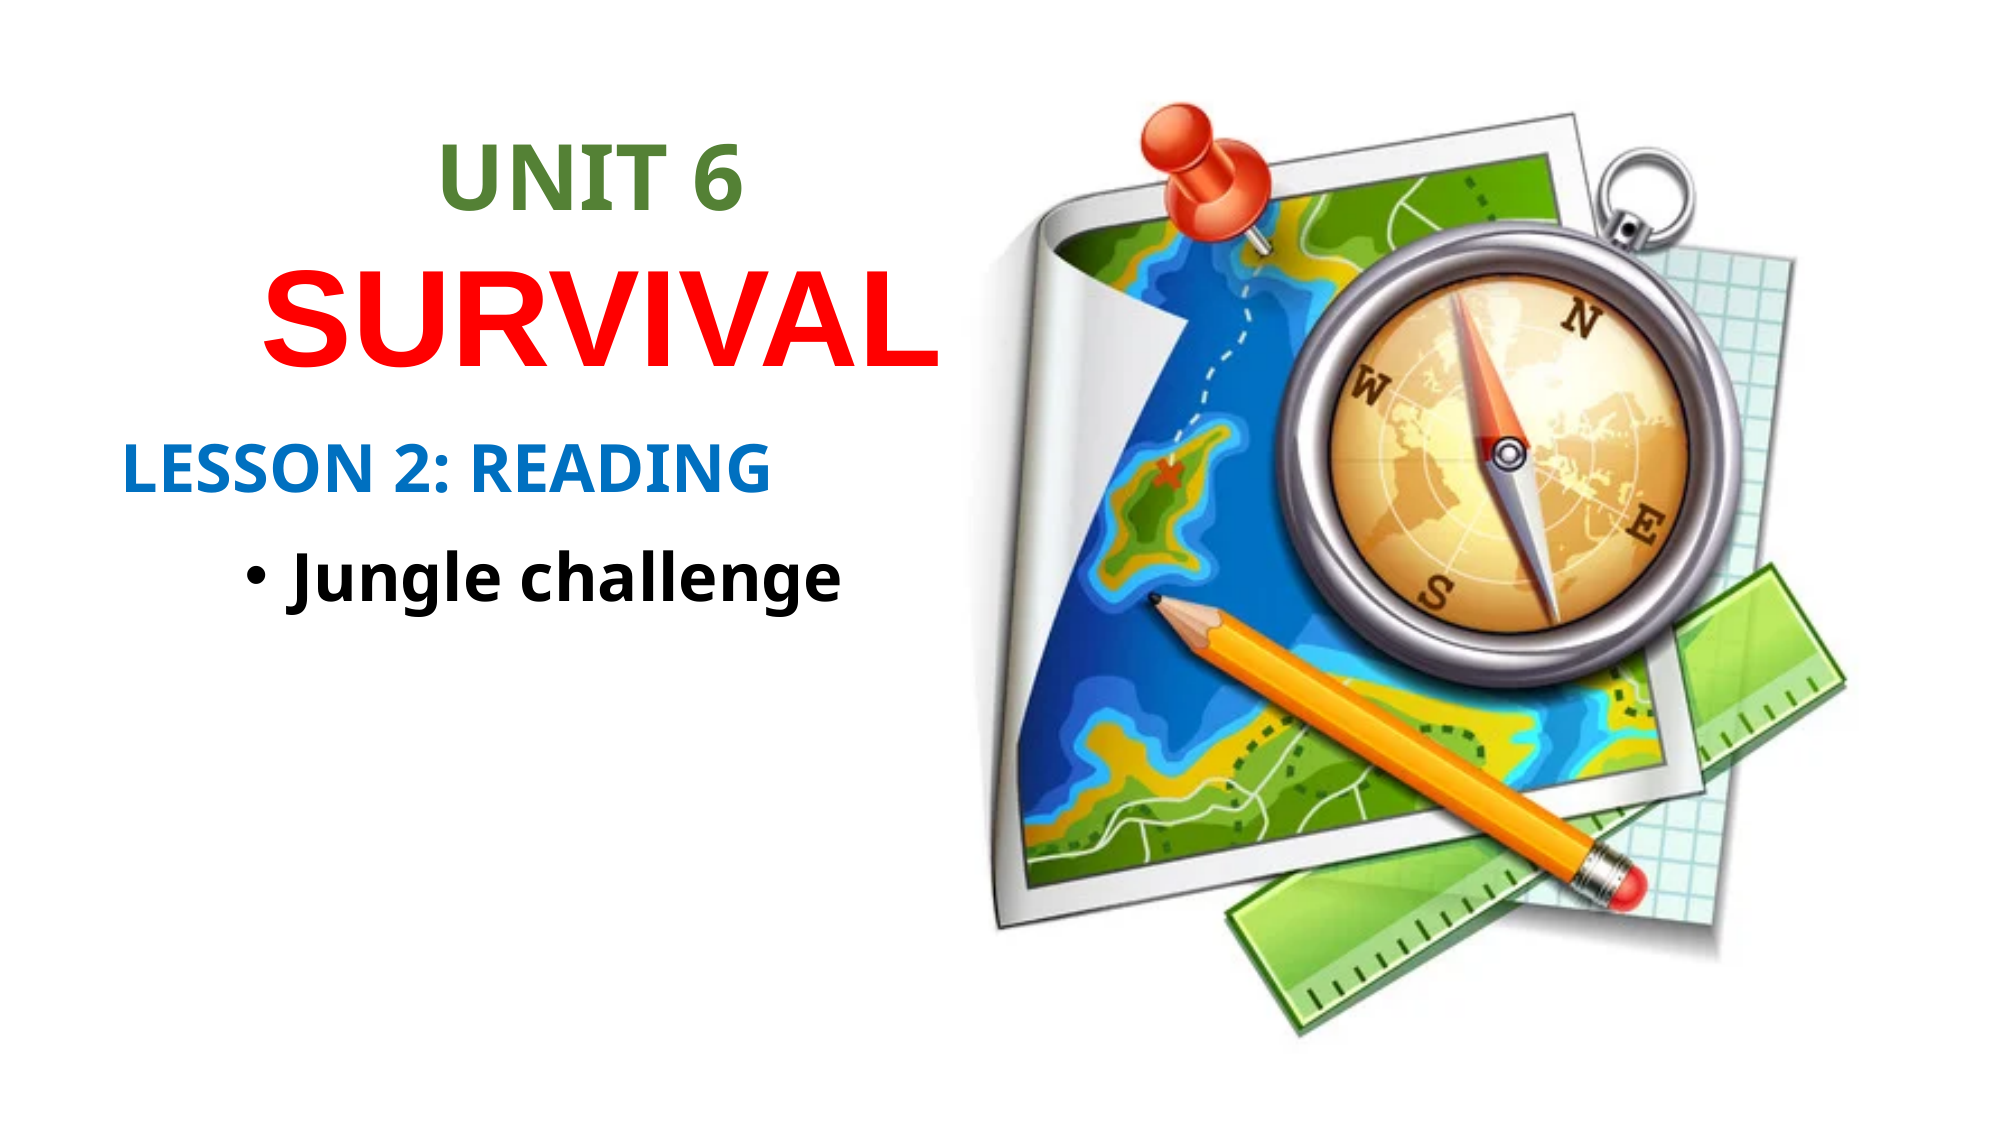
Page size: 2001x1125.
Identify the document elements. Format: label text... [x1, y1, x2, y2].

picture [890, 49, 1899, 1058]
text_box Jungle challenge [97, 527, 885, 623]
text_box UNIT 6 SURVIVAL [83, 111, 885, 402]
text_box LESSON 2: READING [105, 417, 885, 513]
